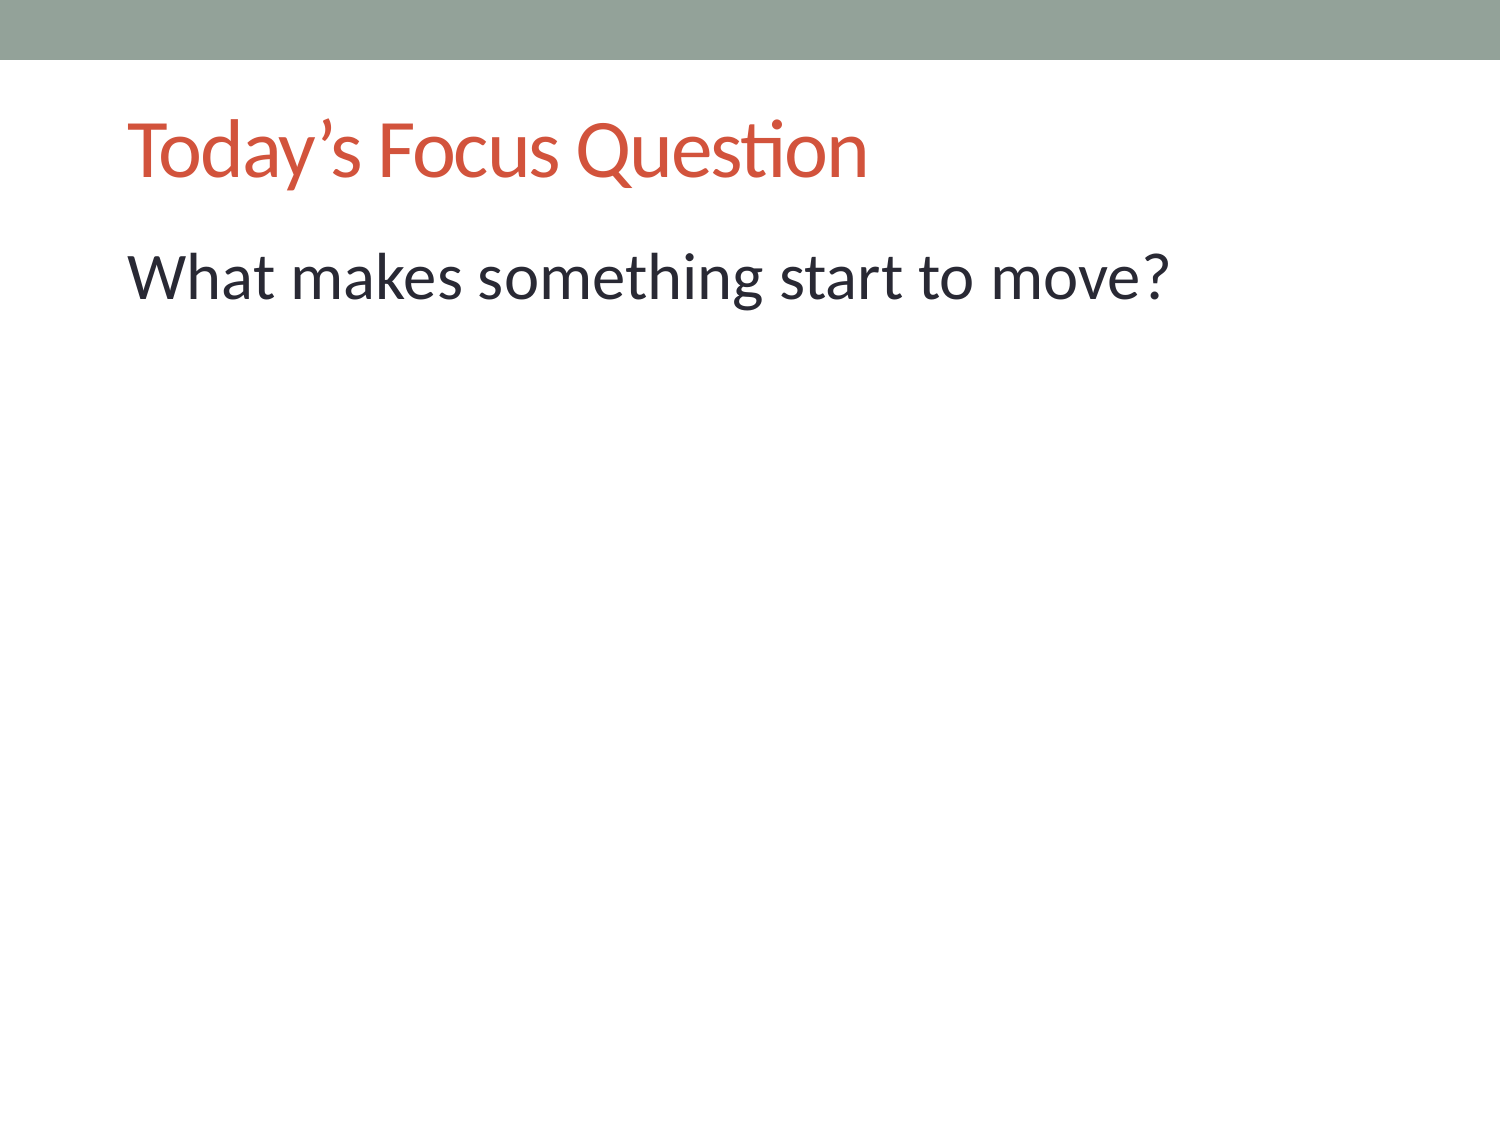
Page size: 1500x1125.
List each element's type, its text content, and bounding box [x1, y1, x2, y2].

list What makes something start to move? [112, 224, 1425, 1025]
title Today’s Focus Question [112, 62, 1425, 224]
